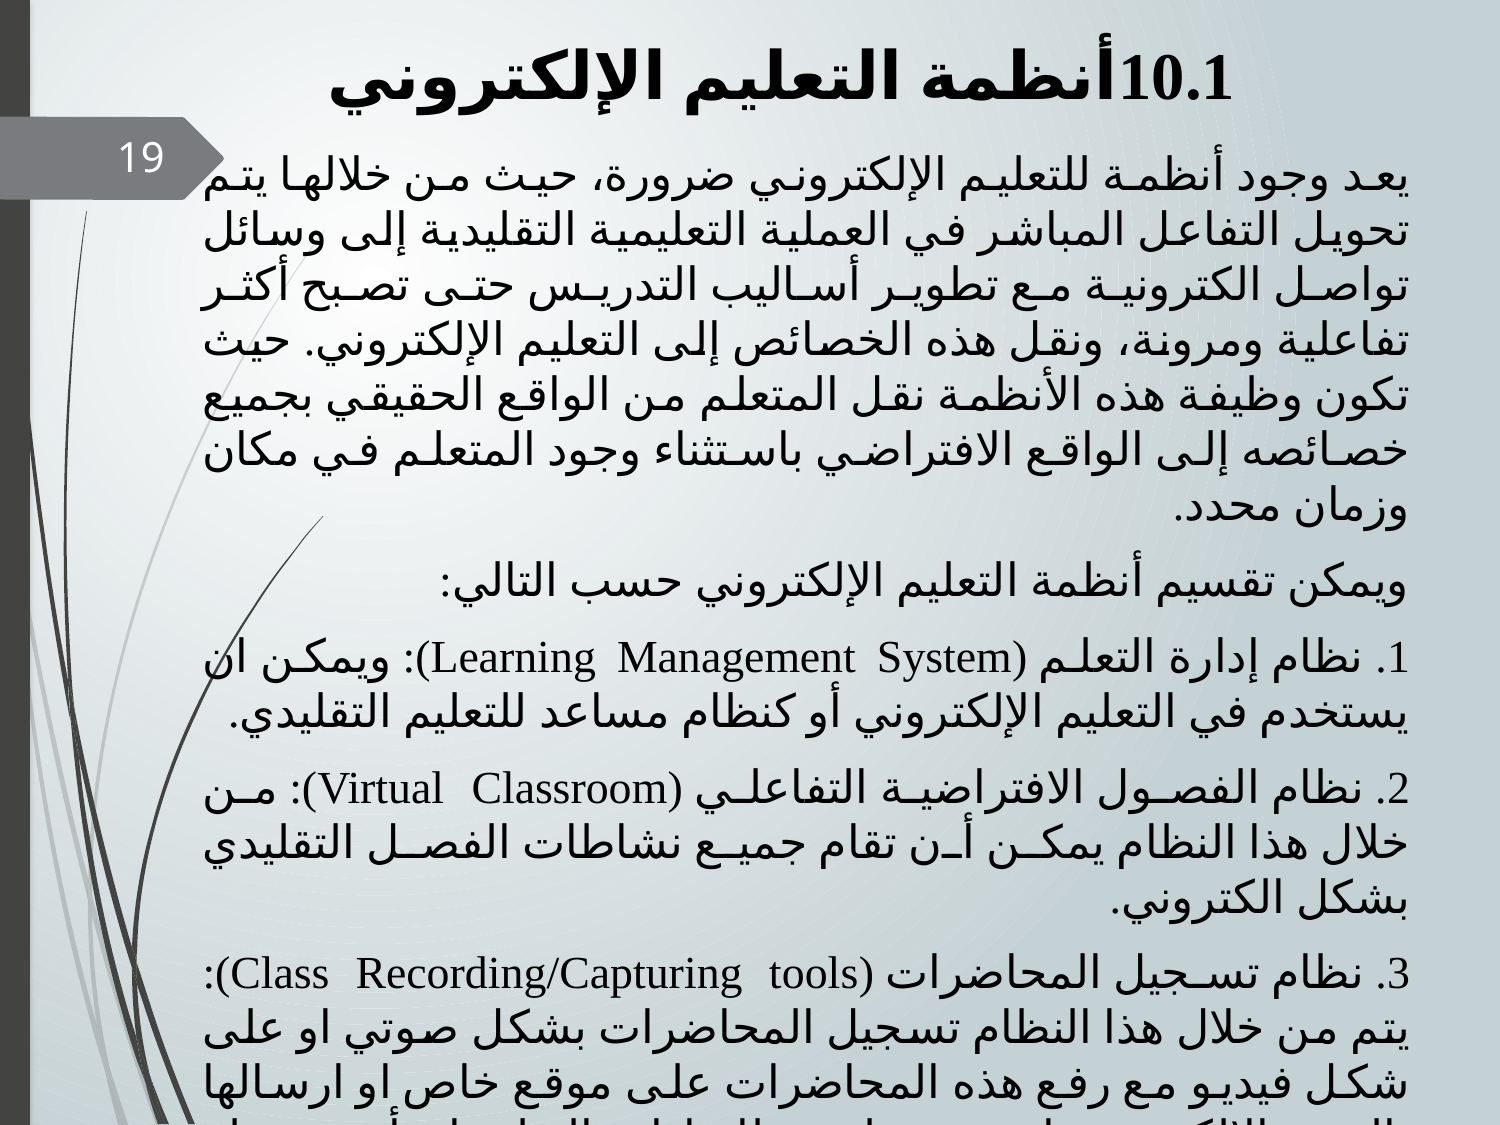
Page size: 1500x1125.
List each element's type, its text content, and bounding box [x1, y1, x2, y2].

list يعد وجود أنظمة للتعليم الإلكتروني ضرورة، حيث من خلالها يتم تحويل التفاعل المباشر في العملية التعليمية التقليدية إلى وسائل تواصل الكترونية مع تطوير أساليب التدريس حتى تصبح أكثر تفاعلية ومرونة، ونقل هذه الخصائص إلى التعليم الإلكتروني. حيث تكون وظيفة هذه الأنظمة نقل المتعلم من الواقع الحقيقي بجميع خصائصه إلى الواقع الافتراضي باستثناء وجود المتعلم في مكان وزمان محدد. ويمكن تقسيم أنظمة التعليم الإلكتروني حسب التالي: 1. نظام إدارة التعلم (Learning Management System): ويمكن ان يستخدم في التعليم الإلكتروني أو كنظام مساعد للتعليم التقليدي. 2. نظام الفصول الافتراضية التفاعلي (Virtual Classroom): من خلال هذا النظام يمكن أن تقام جميع نشاطات الفصل التقليدي بشكل الكتروني. 3. نظام تسجيل المحاضرات (Class Recording/Capturing tools): يتم من خلال هذا النظام تسجيل المحاضرات بشكل صوتي او على شكل فيديو مع رفع هذه المحاضرات على موقع خاص او ارسالها بالبريد الإلكتروني او حتى على نظام إدارة التعلم او بأي وسيلة تناسب العملية التعليمية المطلوبة. [187, 137, 1425, 1100]
title 10.1 أنظمة التعليم الإلكتروني [99, 24, 1463, 150]
slide_number 19 [83, 129, 180, 190]
